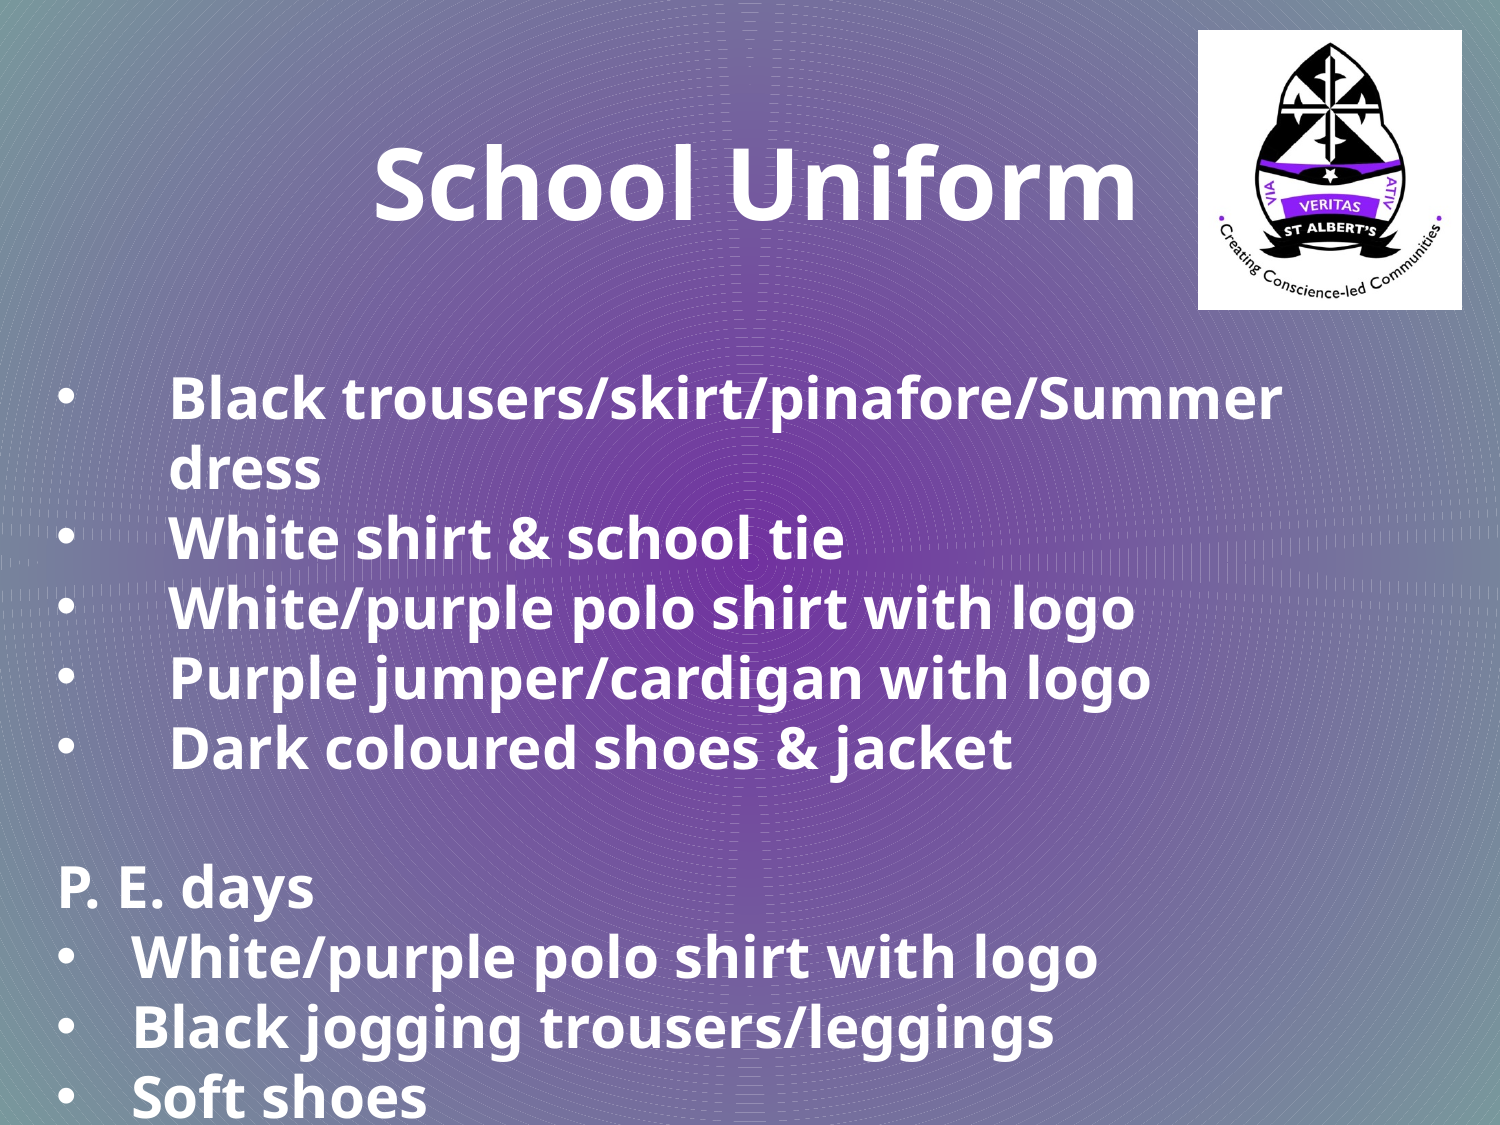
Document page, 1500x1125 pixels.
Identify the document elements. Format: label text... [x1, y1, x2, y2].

text_box School Uniform Black trousers/skirt/pinafore/Summer dress White shirt & school tie White/purple polo shirt with logo Purple jumper/cardigan with logo Dark coloured shoes & jacket P. E. days White/purple polo shirt with logo Black jogging trousers/leggings Soft shoes [41, 113, 1447, 1125]
picture [1198, 30, 1462, 310]
